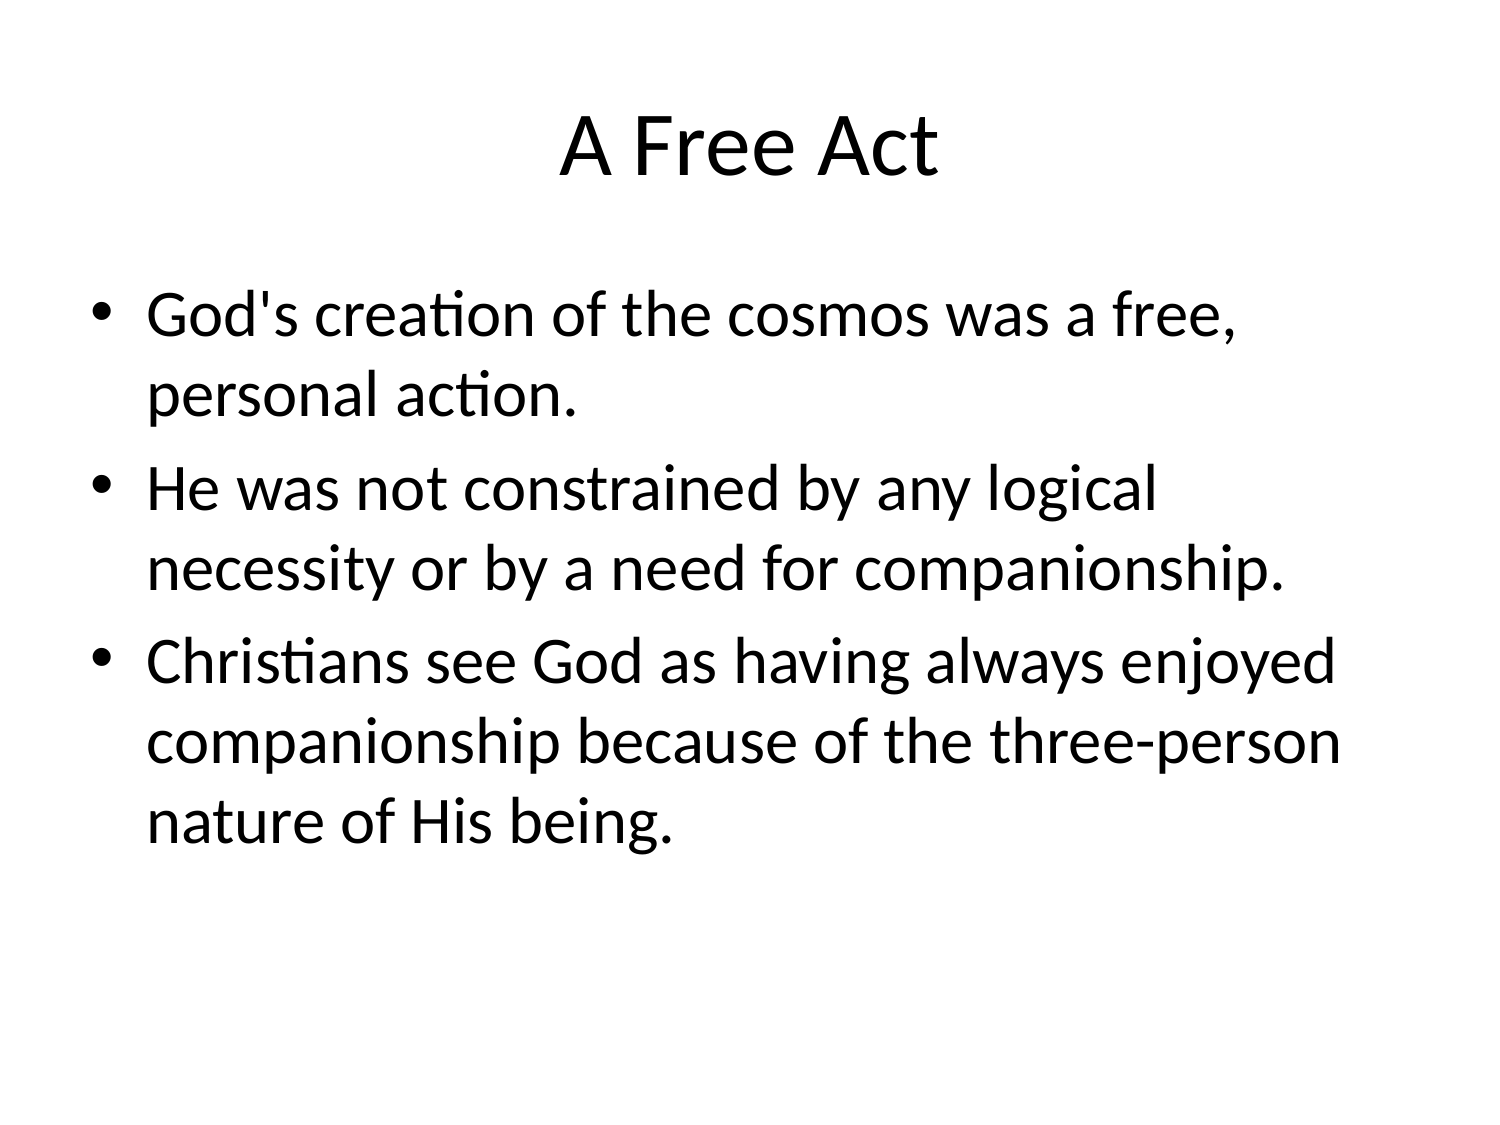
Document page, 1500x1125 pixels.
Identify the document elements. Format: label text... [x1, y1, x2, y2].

list God's creation of the cosmos was a free, personal action. He was not constrained by any logical necessity or by a need for companionship. Christians see God as having always enjoyed companionship because of the three-person nature of His being. [75, 262, 1425, 1005]
title A Free Act [75, 45, 1425, 233]
